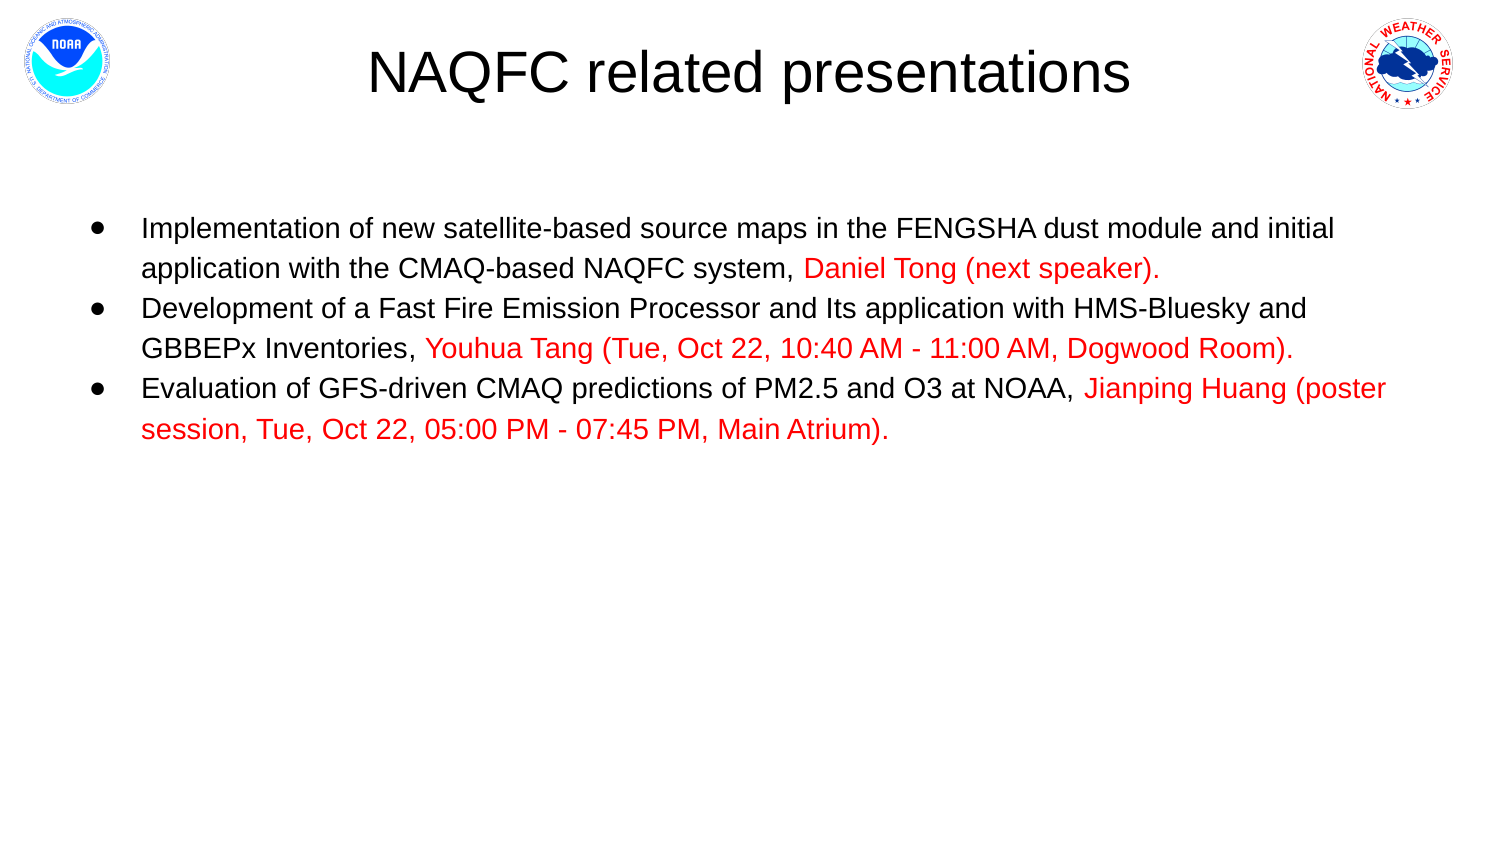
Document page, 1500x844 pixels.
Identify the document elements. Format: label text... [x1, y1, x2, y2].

title NAQFC related presentations [51, 18, 1449, 113]
picture [24, 18, 51, 104]
list Implementation of new satellite-based source maps in the FENGSHA dust module and initial application with the CMAQ-based NAQFC system, Daniel Tong (next speaker). Development of a Fast Fire Emission Processor and Its application with HMS-Bluesky and GBBEPx Inventories, Youhua Tang (Tue, Oct 22, 10:40 AM - 11:00 AM, Dogwood Room). Evaluation of GFS-driven CMAQ predictions of PM2.5 and O3 at NOAA, Jianping Huang (poster session, Tue, Oct 22, 05:00 PM - 07:45 PM, Main Atrium). [51, 189, 1435, 750]
picture [1449, 18, 1453, 109]
